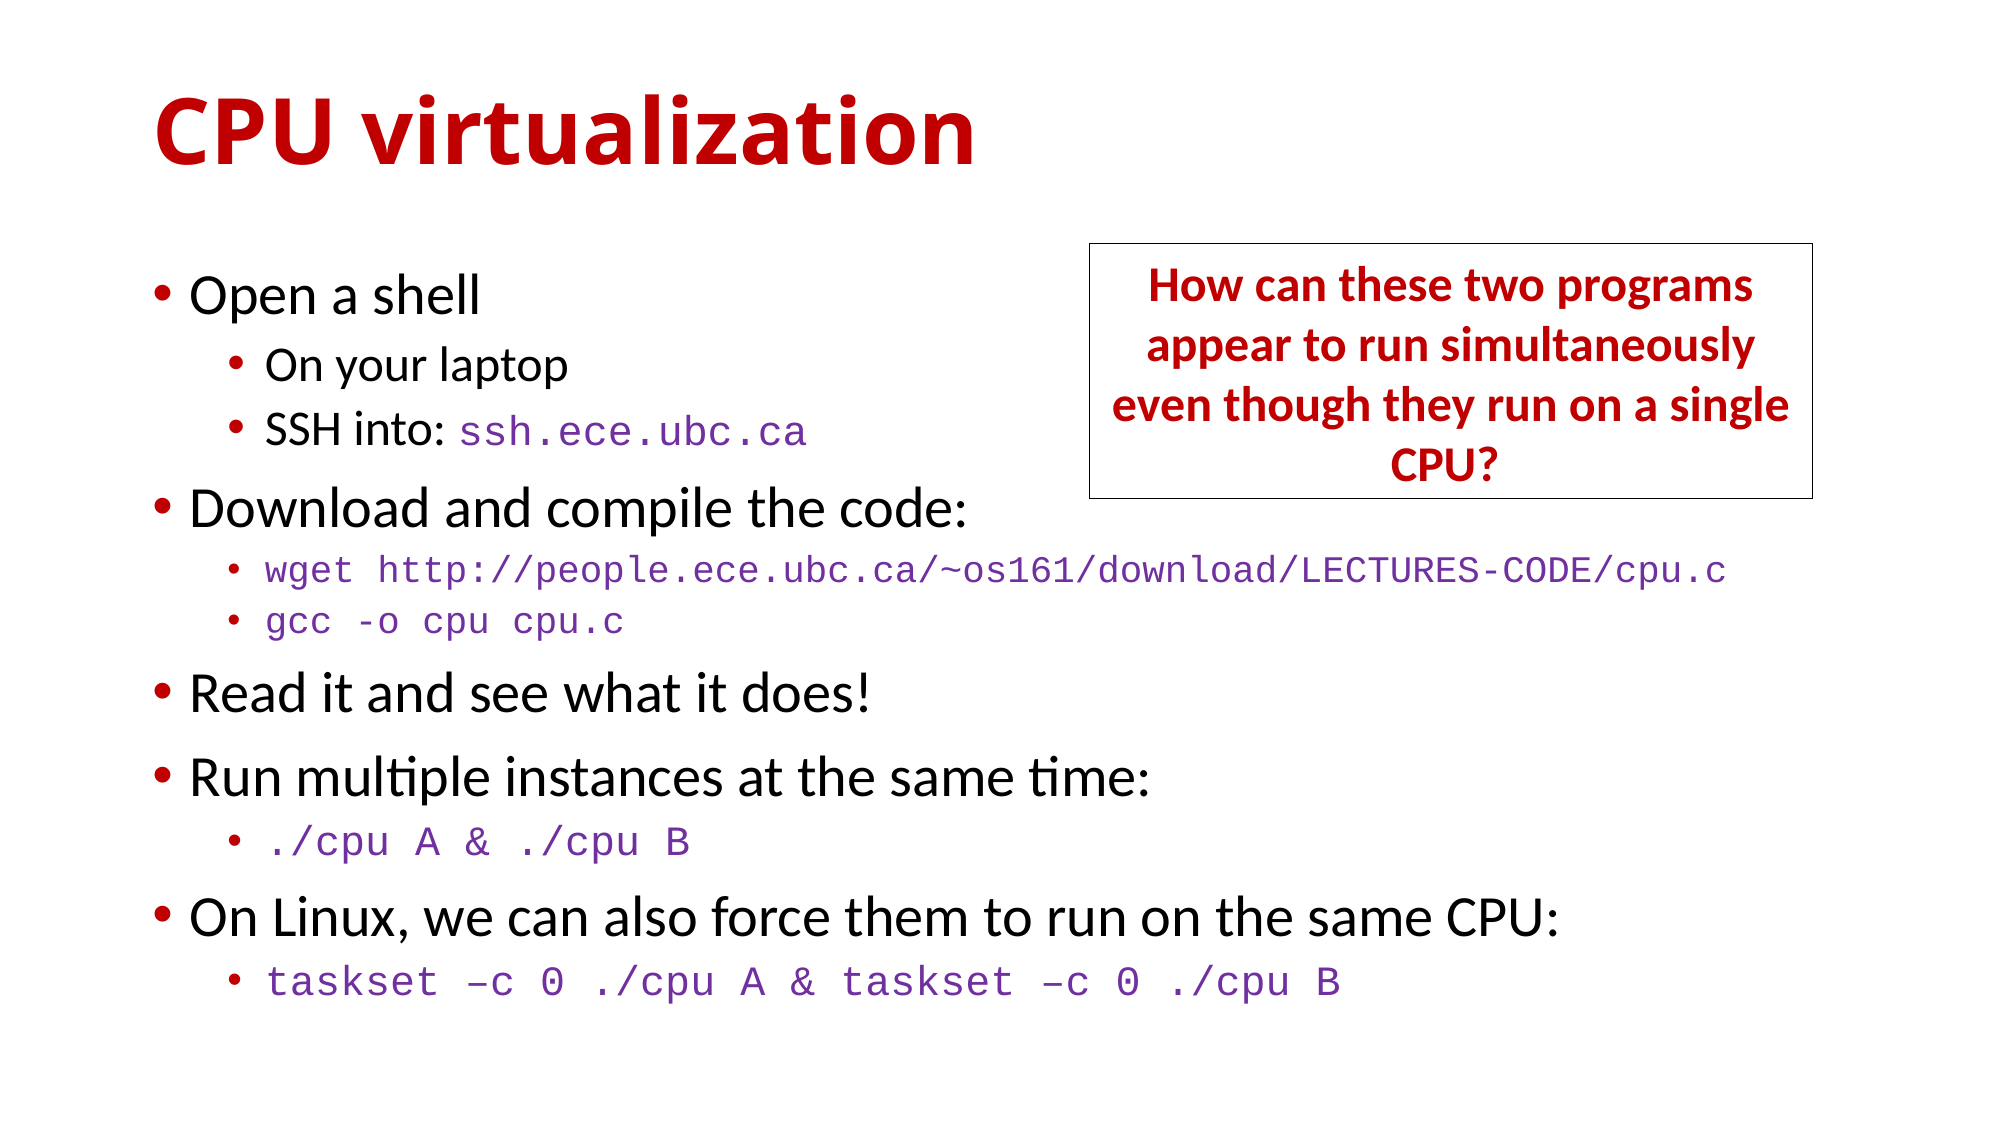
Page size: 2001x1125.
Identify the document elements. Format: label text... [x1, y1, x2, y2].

list Open a shell On your laptop SSH into: ssh.ece.ubc.ca Download and compile the code: wget http://people.ece.ubc.ca/~os161/download/LECTURES-CODE/cpu.c gcc -o cpu cpu.c Read it and see what it does! Run multiple instances at the same time: ./cpu A & ./cpu B On Linux, we can also force them to run on the same CPU: taskset –c 0 ./cpu A & taskset –c 0 ./cpu B [137, 257, 1863, 1014]
text_box How can these two programs appear to run simultaneously even though they run on a single CPU? [1089, 243, 1813, 499]
title CPU virtualization [137, 26, 1863, 244]
